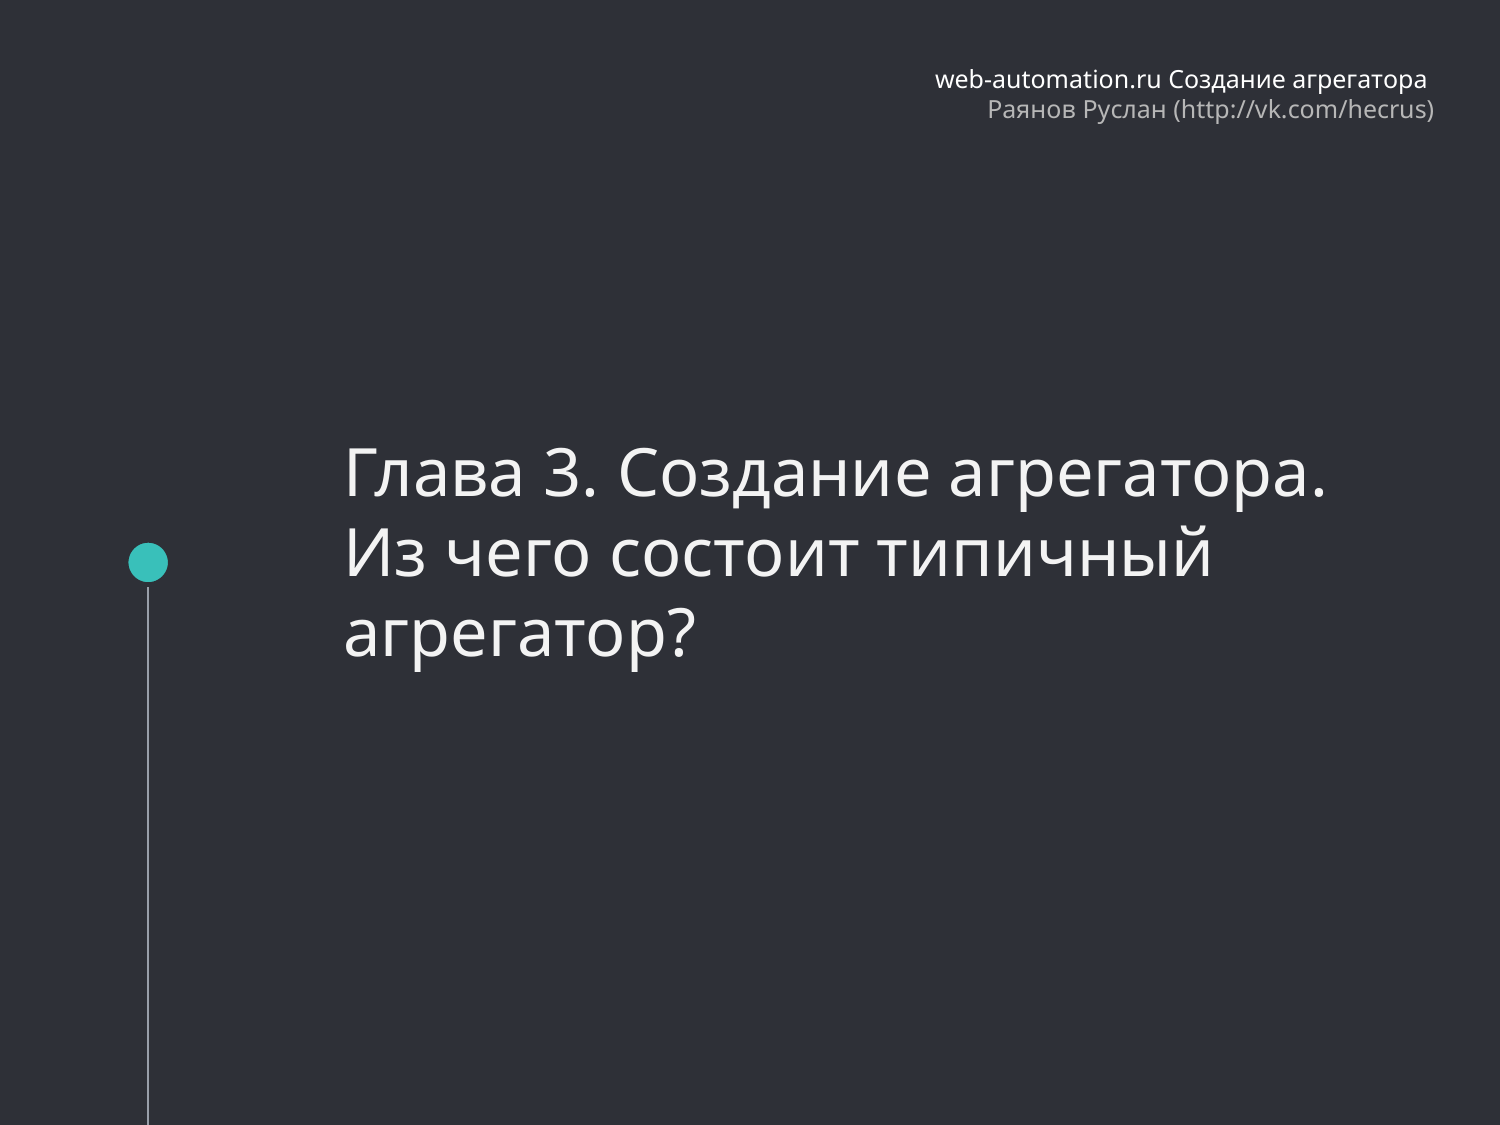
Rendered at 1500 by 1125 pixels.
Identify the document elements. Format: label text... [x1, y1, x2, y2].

subtitle Глава 3. Создание агрегатора. Из чего состоит типичный агрегатор? [328, 433, 1423, 668]
text_box web-automation.ru Создание агрегатора Раянов Руслан (http://vk.com/hecrus) [885, 48, 1450, 136]
title Web-automation.ru [216, 471, 1313, 726]
